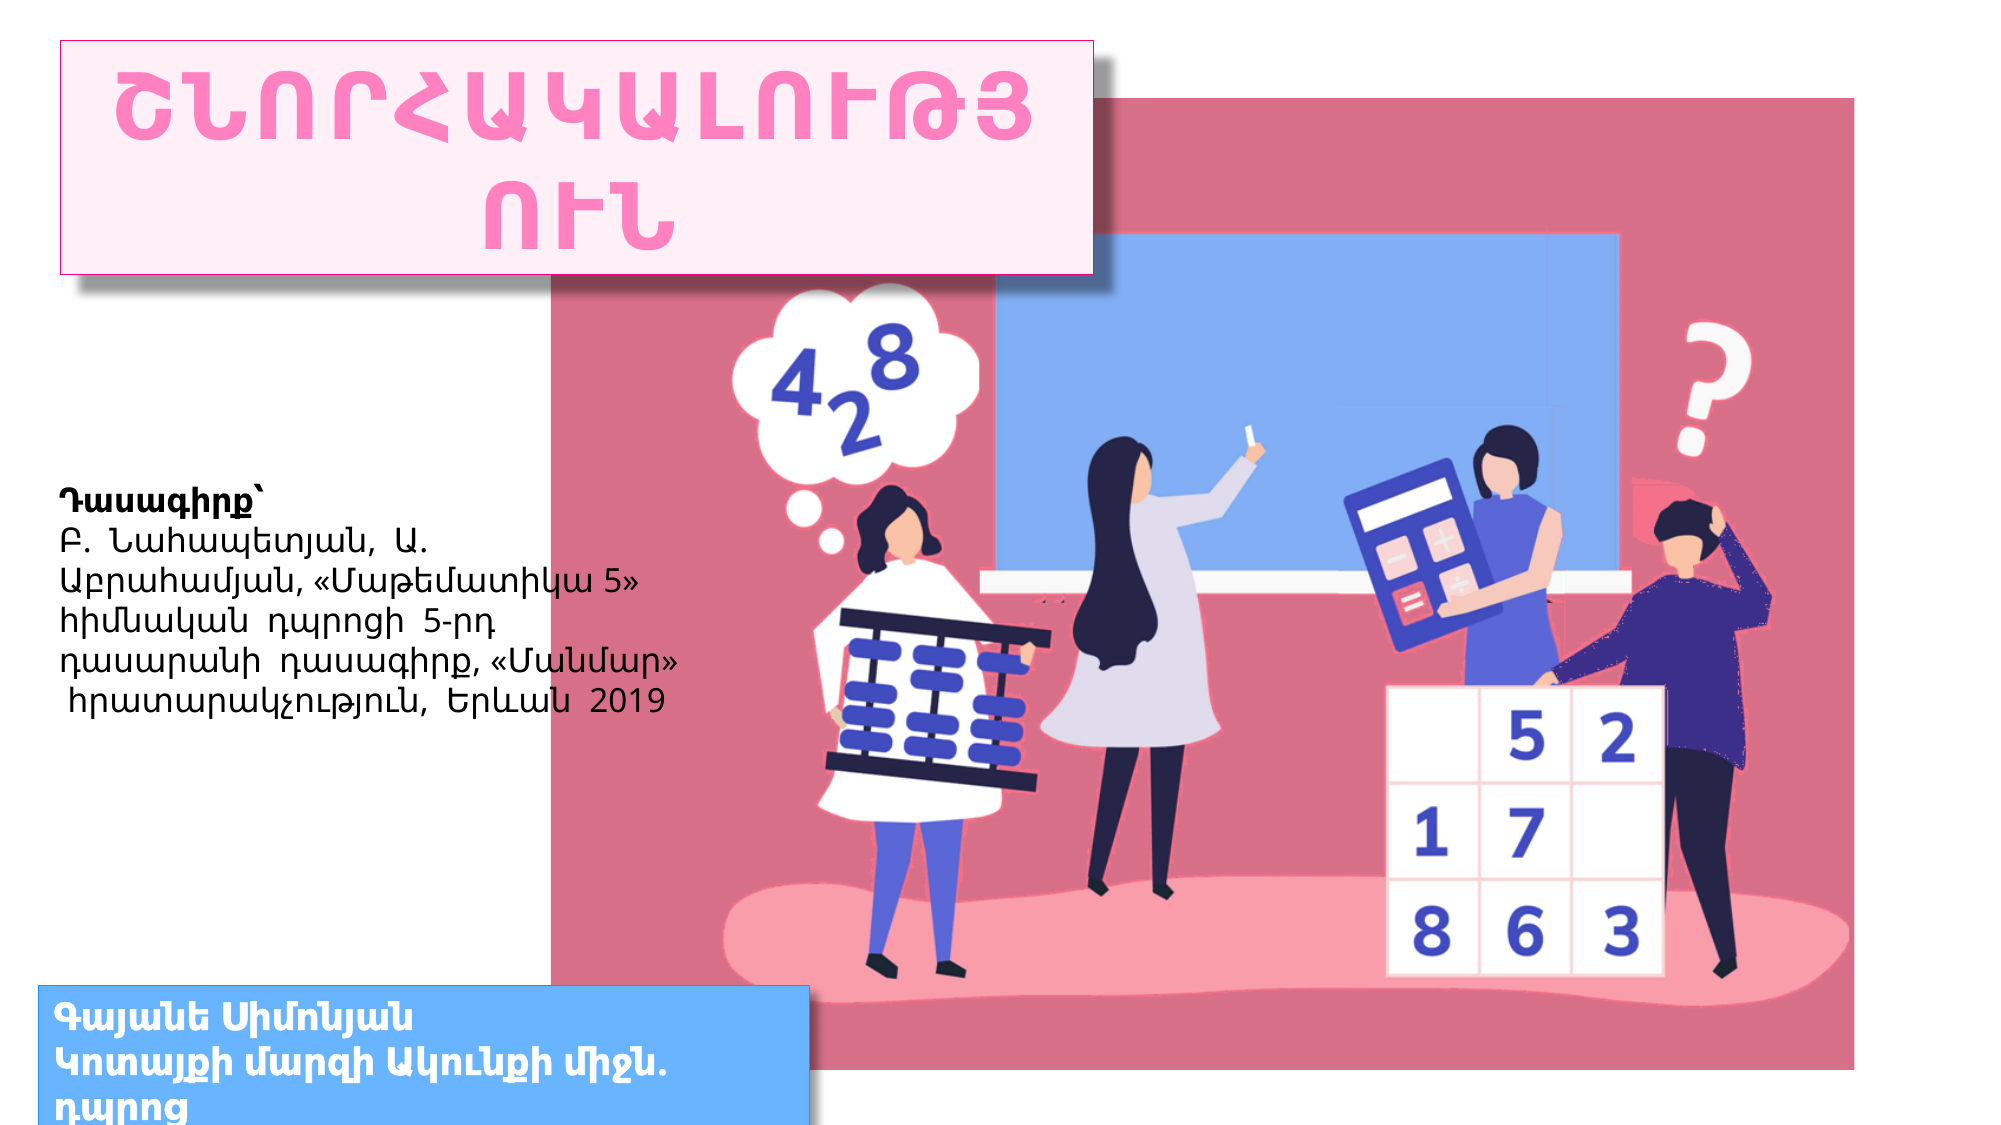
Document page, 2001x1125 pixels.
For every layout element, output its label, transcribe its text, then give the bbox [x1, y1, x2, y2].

text_box ՇՆՈՐՀԱԿԱԼՈՒԹՅՈՒՆ [60, 40, 1094, 275]
text_box Դասագիրք՝ Բ. Նահապետյան, Ա. Աբրահամյան, «Մաթեմատիկա 5» հիմնական դպրոցի 5-րդ դասարանի դասագիրք, «Մանմար» հրատարակչություն, Երևան 2019 [43, 472, 550, 727]
text_box Գայանե Սիմոնյան Կոտայքի մարզի Ակունքի միջն. դպրոց [38, 985, 810, 1125]
text_box [0, 0, 2000, 1125]
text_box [550, 98, 1855, 1070]
